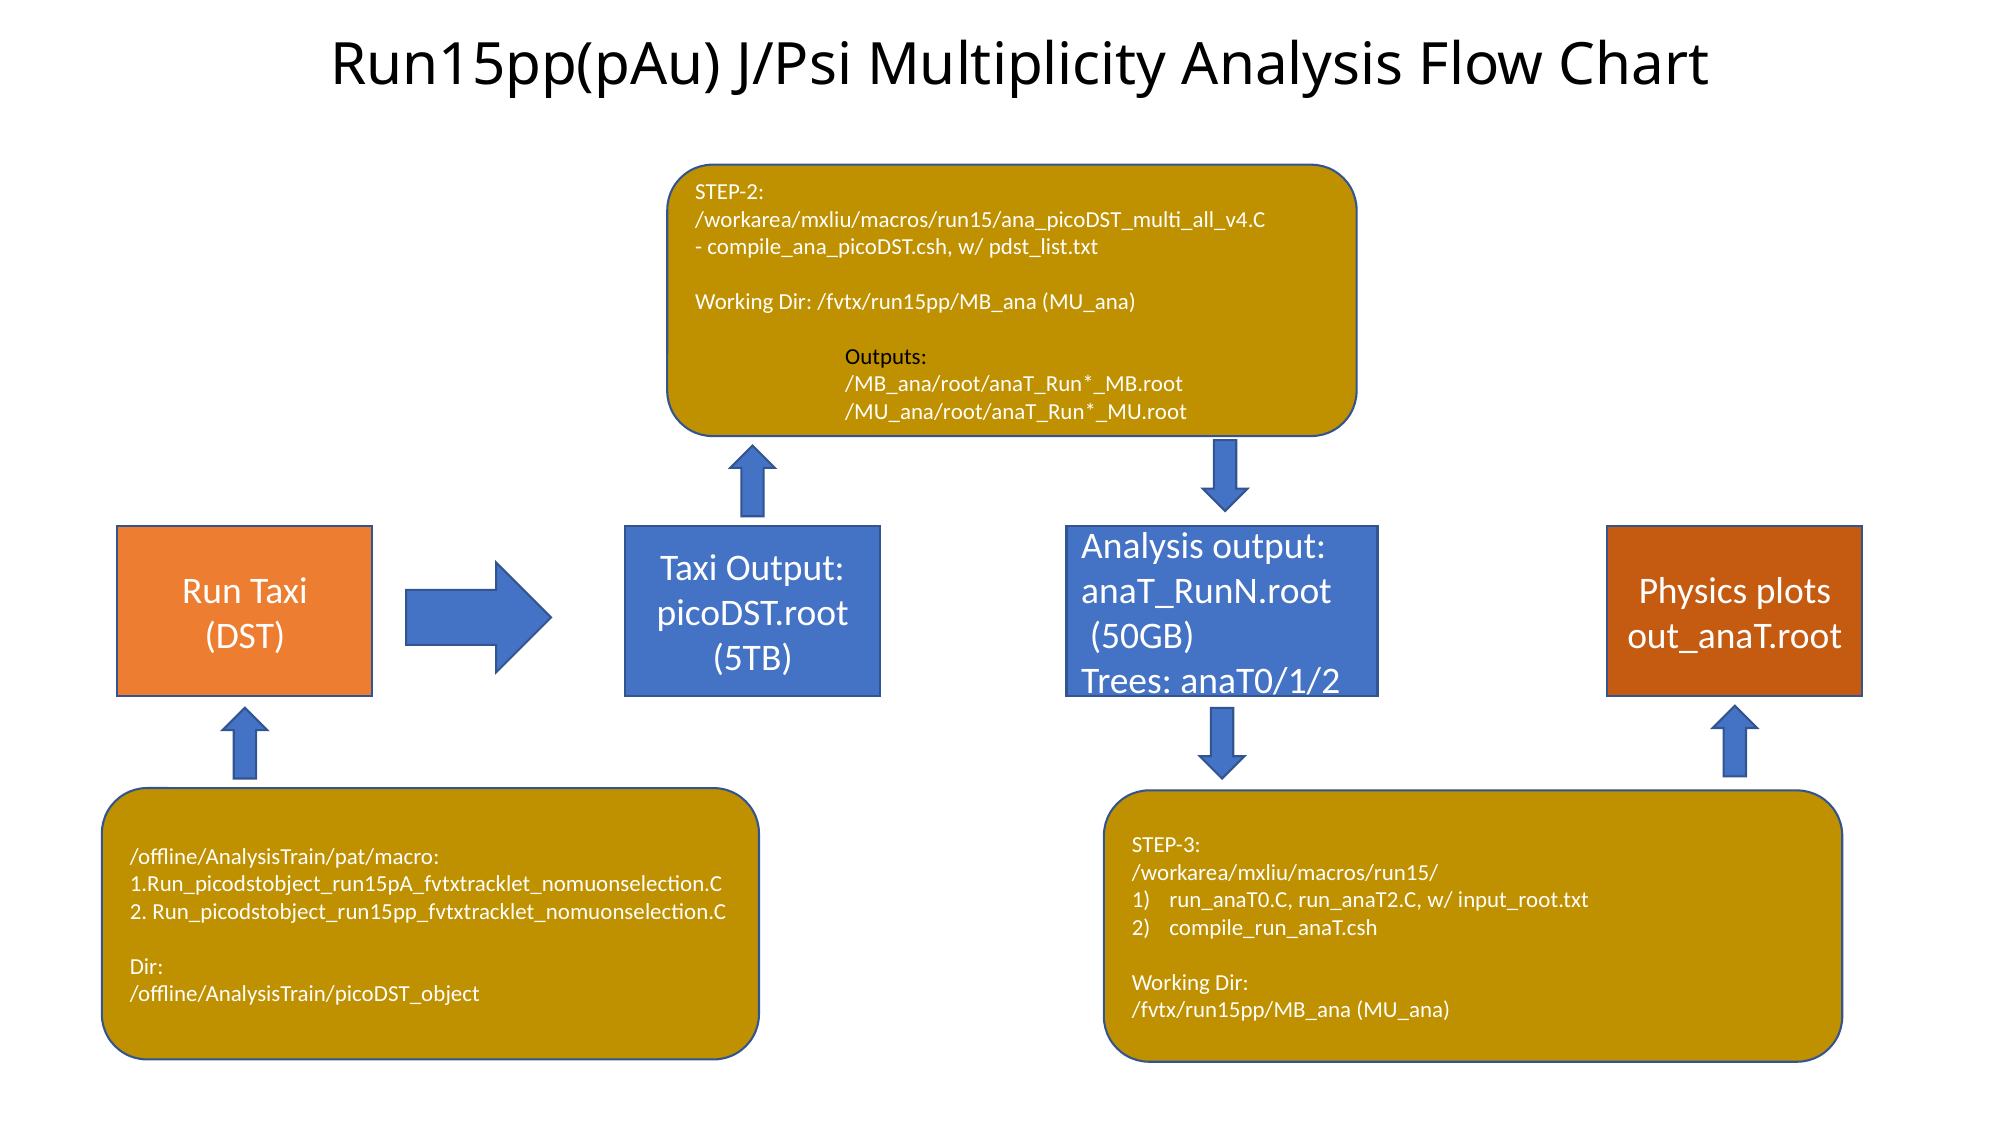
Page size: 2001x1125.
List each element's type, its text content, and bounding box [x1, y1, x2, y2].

text_box [1200, 439, 1250, 513]
text_box Physics plots out_anaT.root [1606, 525, 1863, 697]
text_box [405, 560, 553, 675]
text_box STEP-3: /workarea/mxliu/macros/run15/ run_anaT0.C, run_anaT2.C, w/ input_root.txt compile_run_anaT.csh Working Dir: /fvtx/run15pp/MB_ana (MU_ana) [1102, 789, 1844, 1063]
text_box Analysis output: anaT_RunN.root (50GB) Trees: anaT0/1/2 [1065, 525, 1379, 697]
text_box [727, 444, 778, 518]
text_box Run Taxi (DST) [116, 525, 373, 697]
title Run15pp(pAu) J/Psi Multiplicity Analysis Flow Chart [157, 10, 1883, 121]
text_box STEP-2: /workarea/mxliu/macros/run15/ana_picoDST_multi_all_v4.C - compile_ana_picoDST.csh, w/ pdst_list.txt Working Dir: /fvtx/run15pp/MB_ana (MU_ana) Outputs: /MB_ana/root/anaT_Run*_MB.root /MU_ana/root/anaT_Run*_MU.root [666, 163, 1358, 438]
text_box [1710, 704, 1760, 778]
text_box /offline/AnalysisTrain/pat/macro: 1.Run_picodstobject_run15pA_fvtxtracklet_nomuonselection.C 2. Run_picodstobject_run15pp_fvtxtracklet_nomuonselection.C Dir: /offline/AnalysisTrain/picoDST_object [100, 786, 761, 1061]
text_box [1197, 706, 1247, 781]
text_box [220, 706, 270, 780]
text_box Taxi Output: picoDST.root (5TB) [624, 525, 881, 697]
